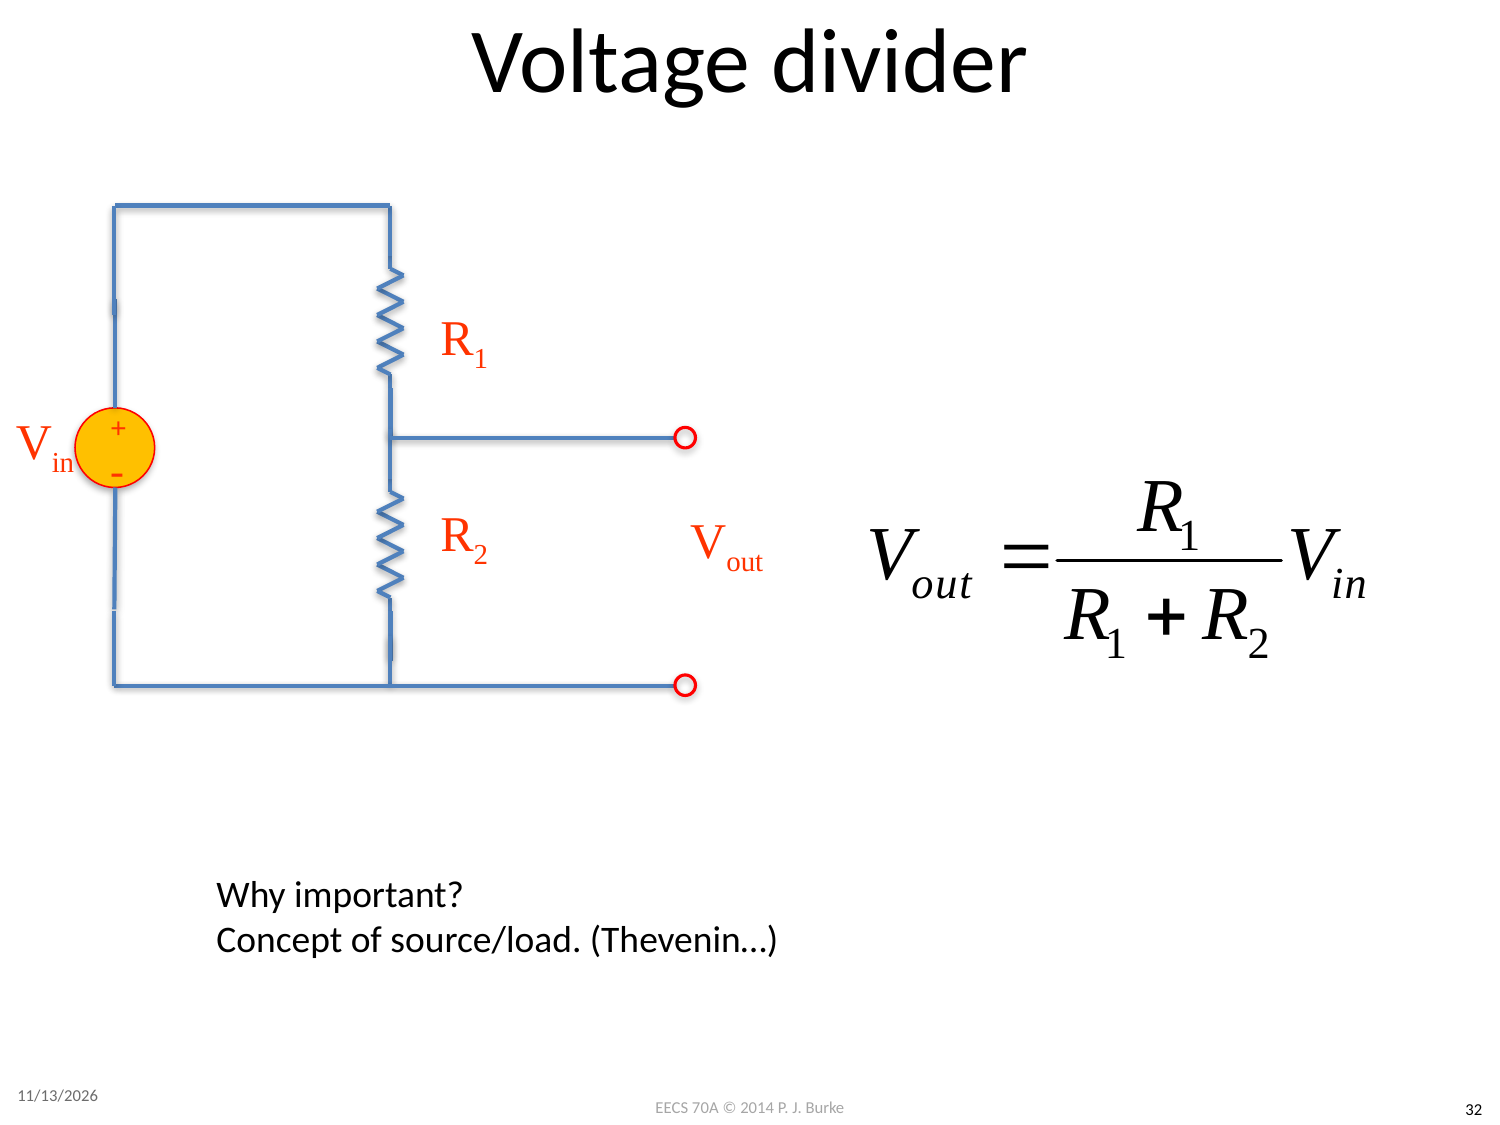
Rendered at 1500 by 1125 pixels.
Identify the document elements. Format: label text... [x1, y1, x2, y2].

text_box [674, 426, 697, 449]
title Voltage divider [75, 0, 1425, 150]
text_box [376, 205, 404, 428]
text_box R2 [408, 480, 554, 591]
text_box Vout [637, 487, 816, 598]
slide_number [2, 1065, 353, 1125]
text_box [376, 428, 404, 660]
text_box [74, 298, 155, 610]
text_box Vin [0, 388, 69, 499]
text_box R1 [408, 285, 554, 395]
text_box [674, 674, 697, 697]
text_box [862, 458, 1384, 676]
text_box Why important? Concept of source/load. (Thevenin…) [201, 862, 1190, 968]
